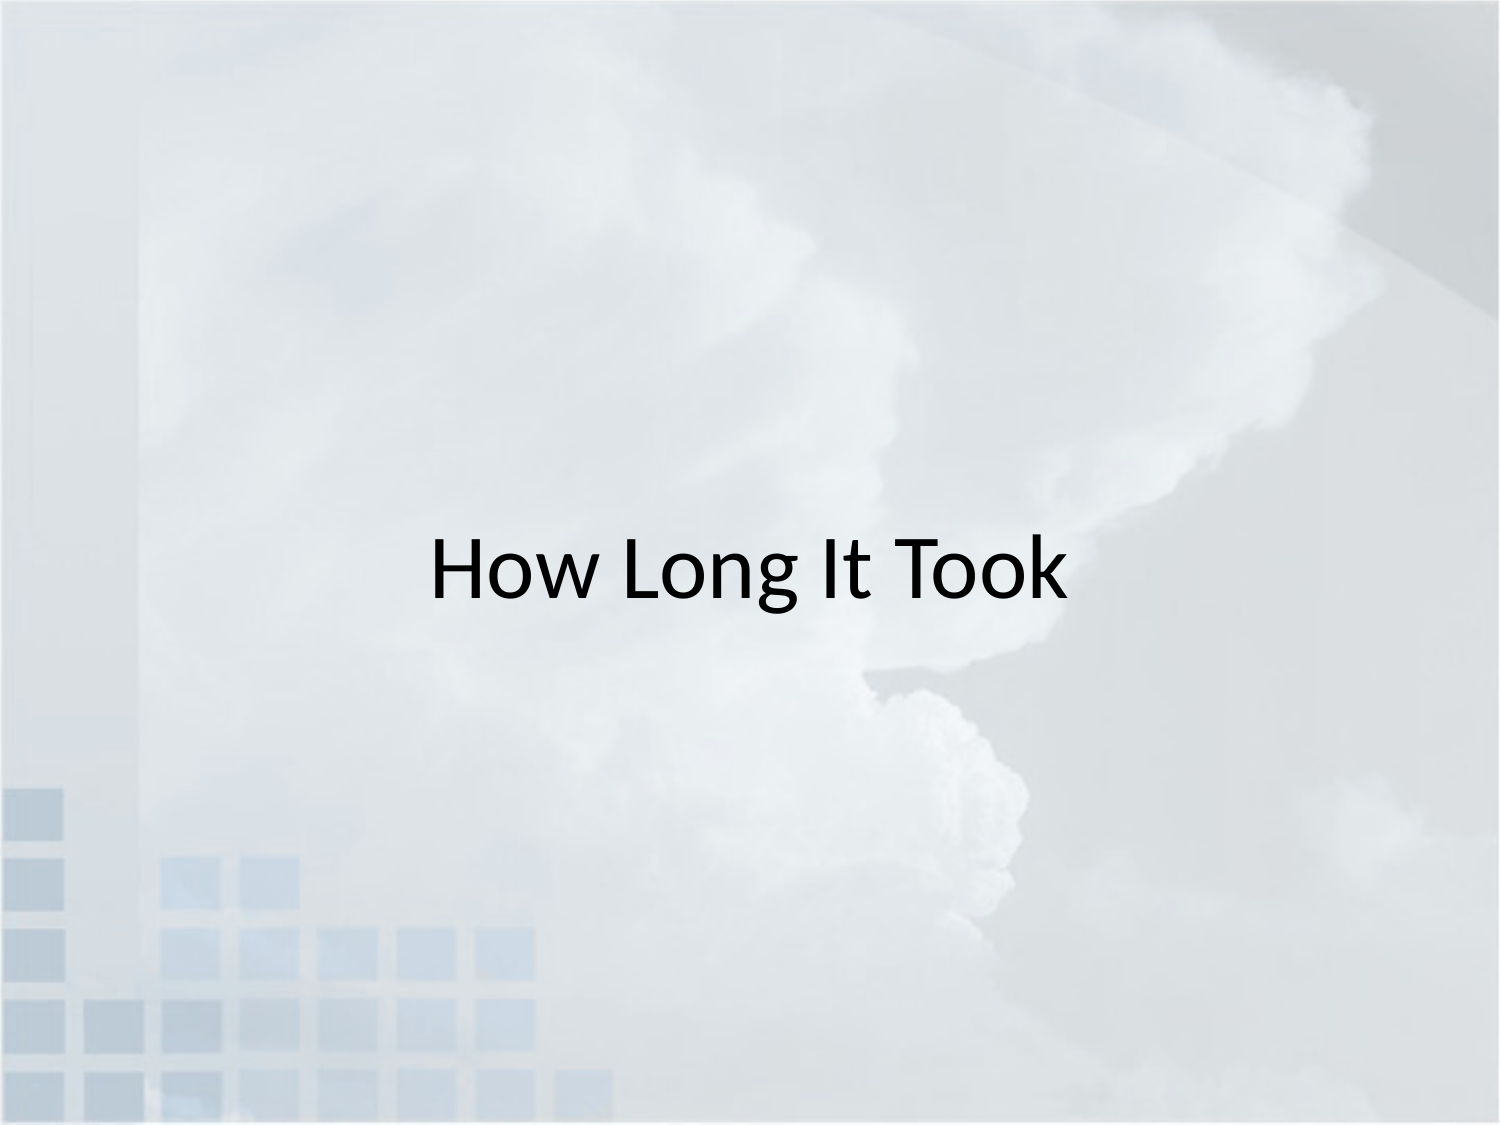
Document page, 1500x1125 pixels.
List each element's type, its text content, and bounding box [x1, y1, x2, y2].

picture [0, 0, 1500, 1125]
list How Long It Took [74, 335, 1426, 788]
